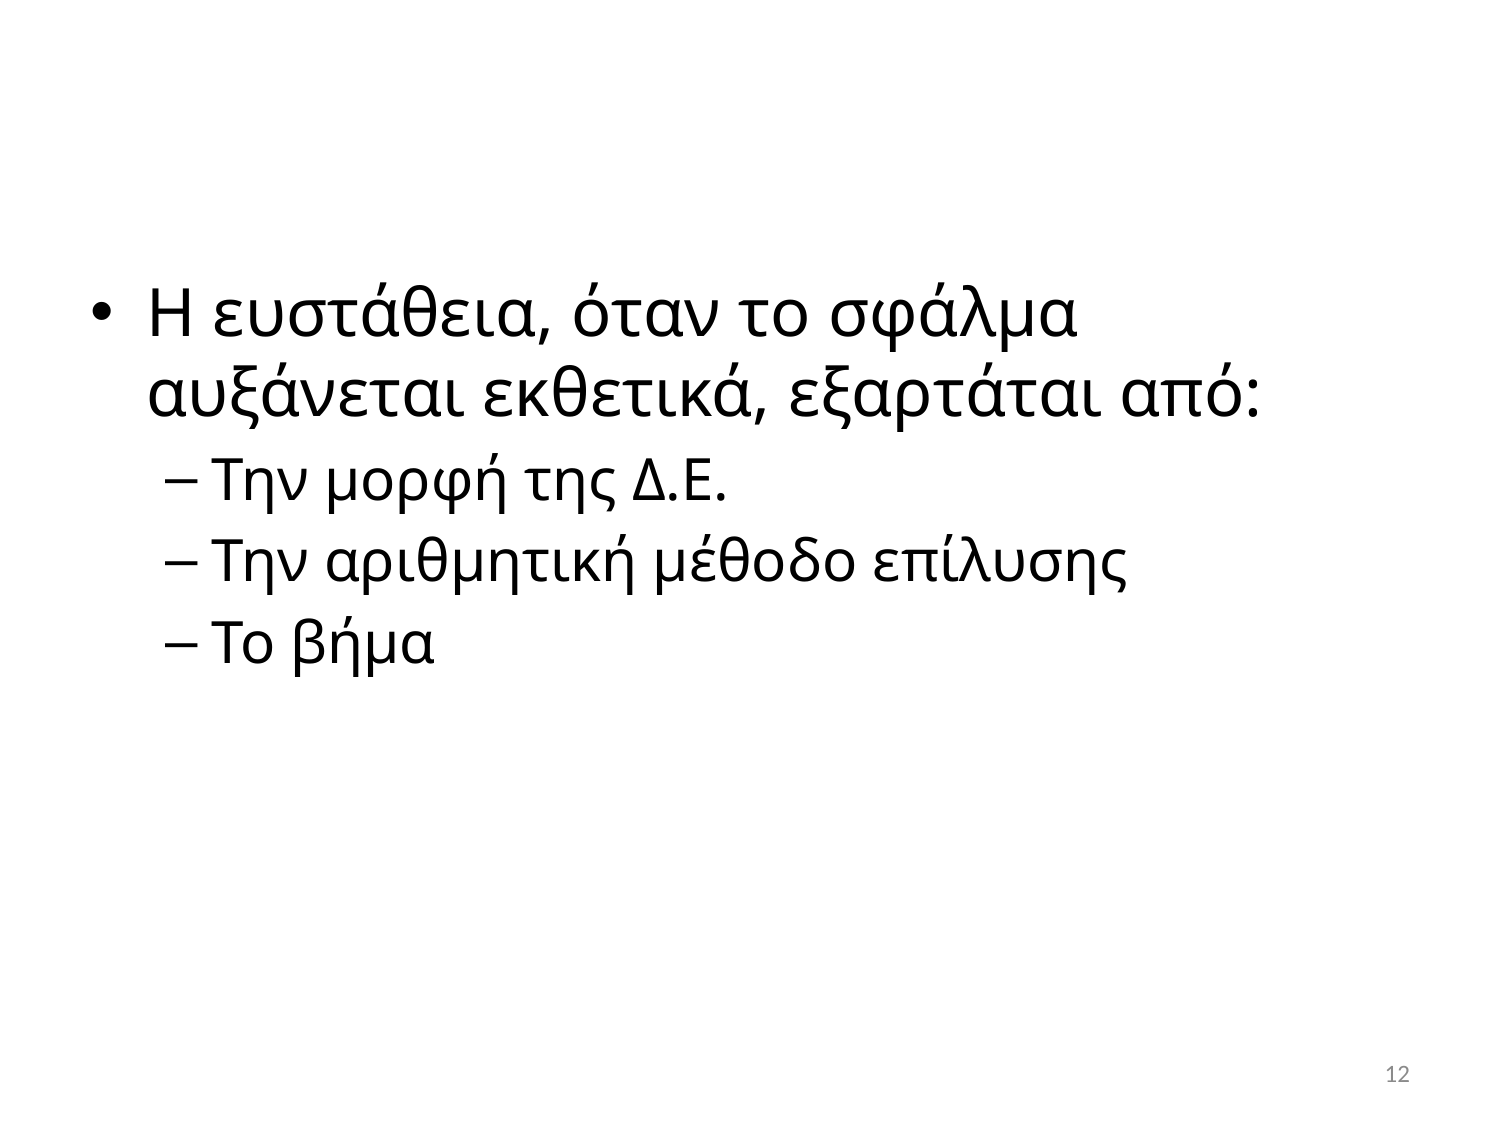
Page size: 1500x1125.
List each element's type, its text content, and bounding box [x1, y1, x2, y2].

list Η ευστάθεια, όταν το σφάλμα αυξάνεται εκθετικά, εξαρτάται από: Την μορφή της Δ.Ε. Την αριθμητική μέθοδο επίλυσης Το βήμα [75, 262, 1424, 1005]
slide_number 12 [1074, 1042, 1425, 1103]
